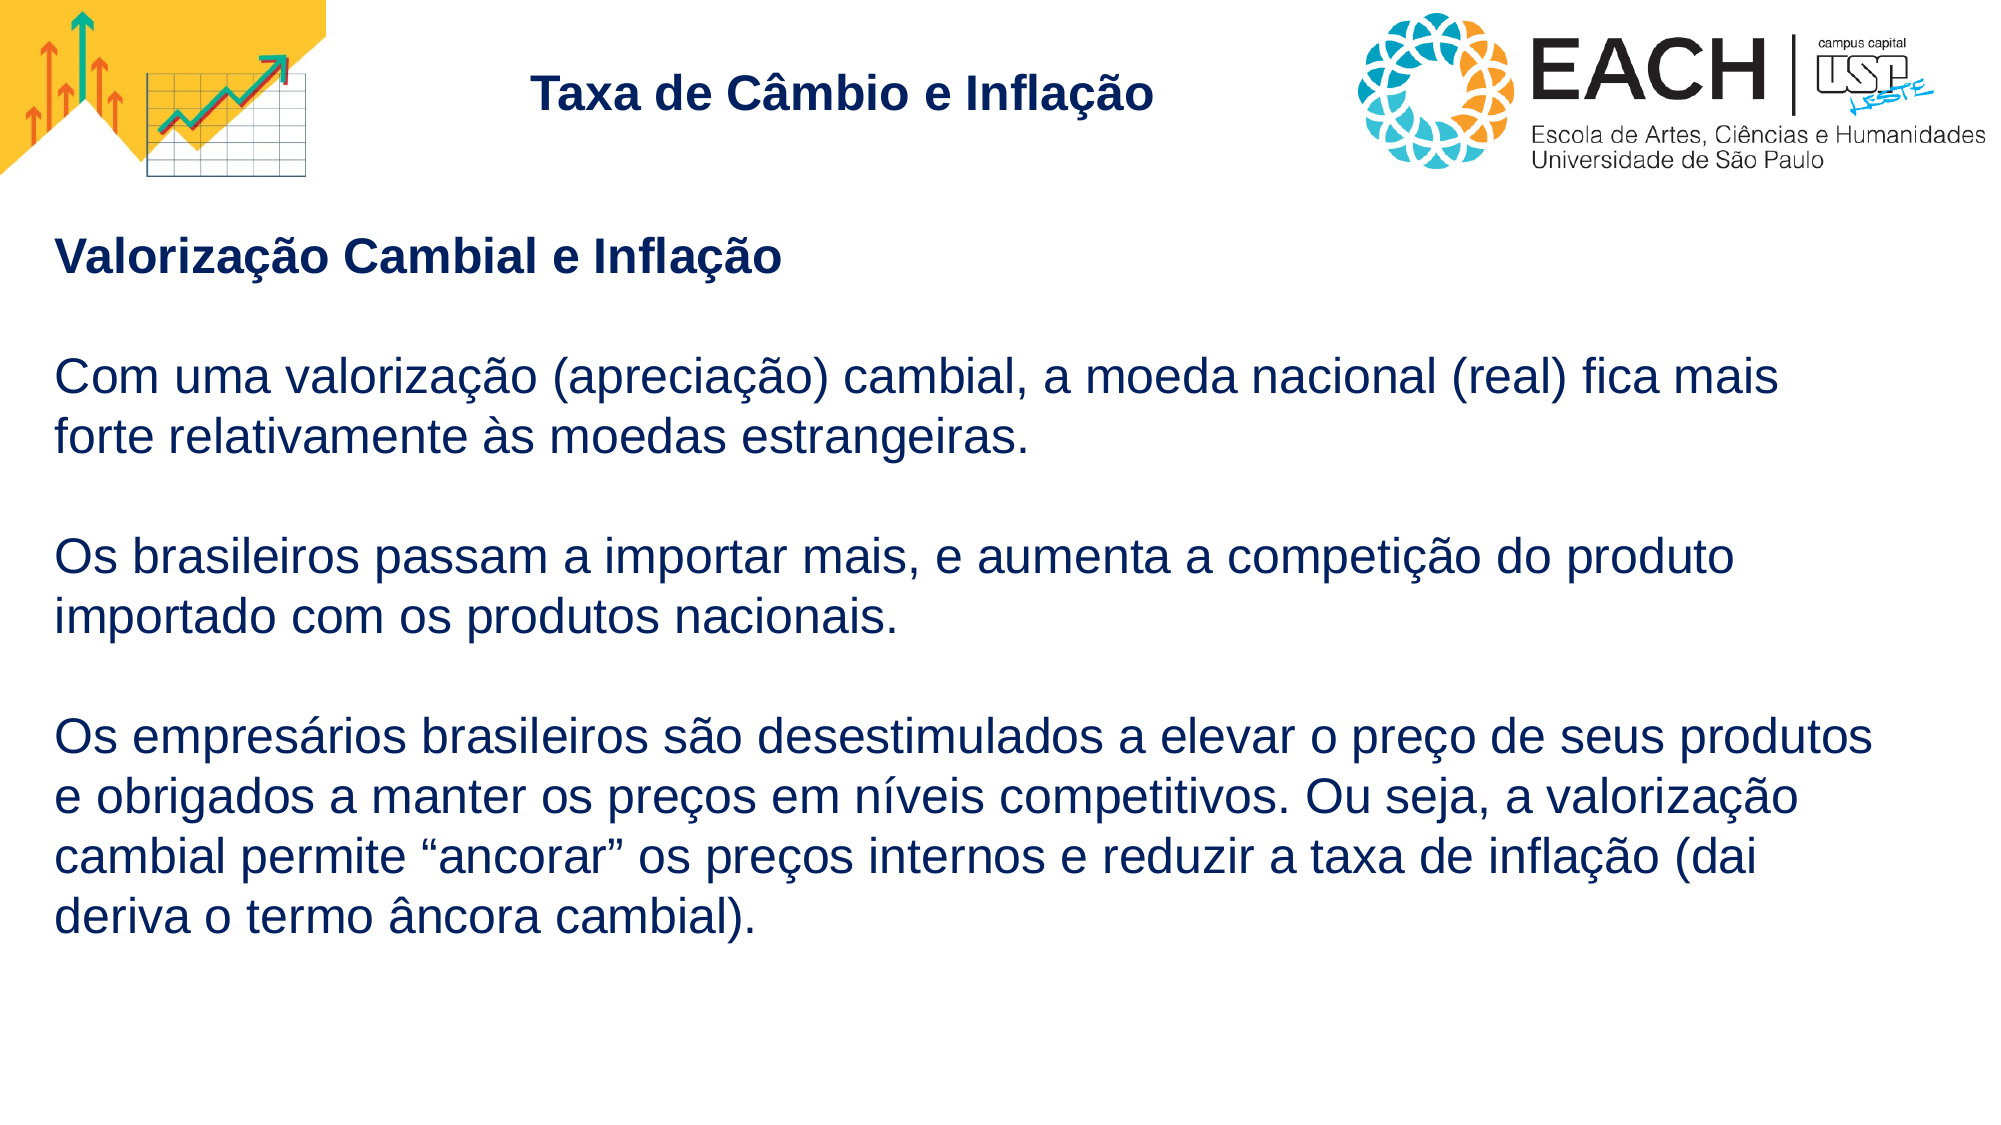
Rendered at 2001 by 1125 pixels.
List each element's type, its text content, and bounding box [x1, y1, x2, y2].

text_box Taxa de Câmbio e Inflação [516, 53, 1171, 128]
text_box Valorização Cambial e Inflação Com uma valorização (apreciação) cambial, a moeda nacional (real) fica mais forte relativamente às moedas estrangeiras. Os brasileiros passam a importar mais, e aumenta a competição do produto importado com os produtos nacionais. Os empresários brasileiros são desestimulados a elevar o preço de seus produtos e obrigados a manter os preços em níveis competitivos. Ou seja, a valorização cambial permite “ancorar” os preços internos e reduzir a taxa de inflação (dai deriva o termo âncora cambial). [40, 216, 1901, 1017]
picture [0, 0, 326, 218]
picture [1358, 12, 1986, 170]
